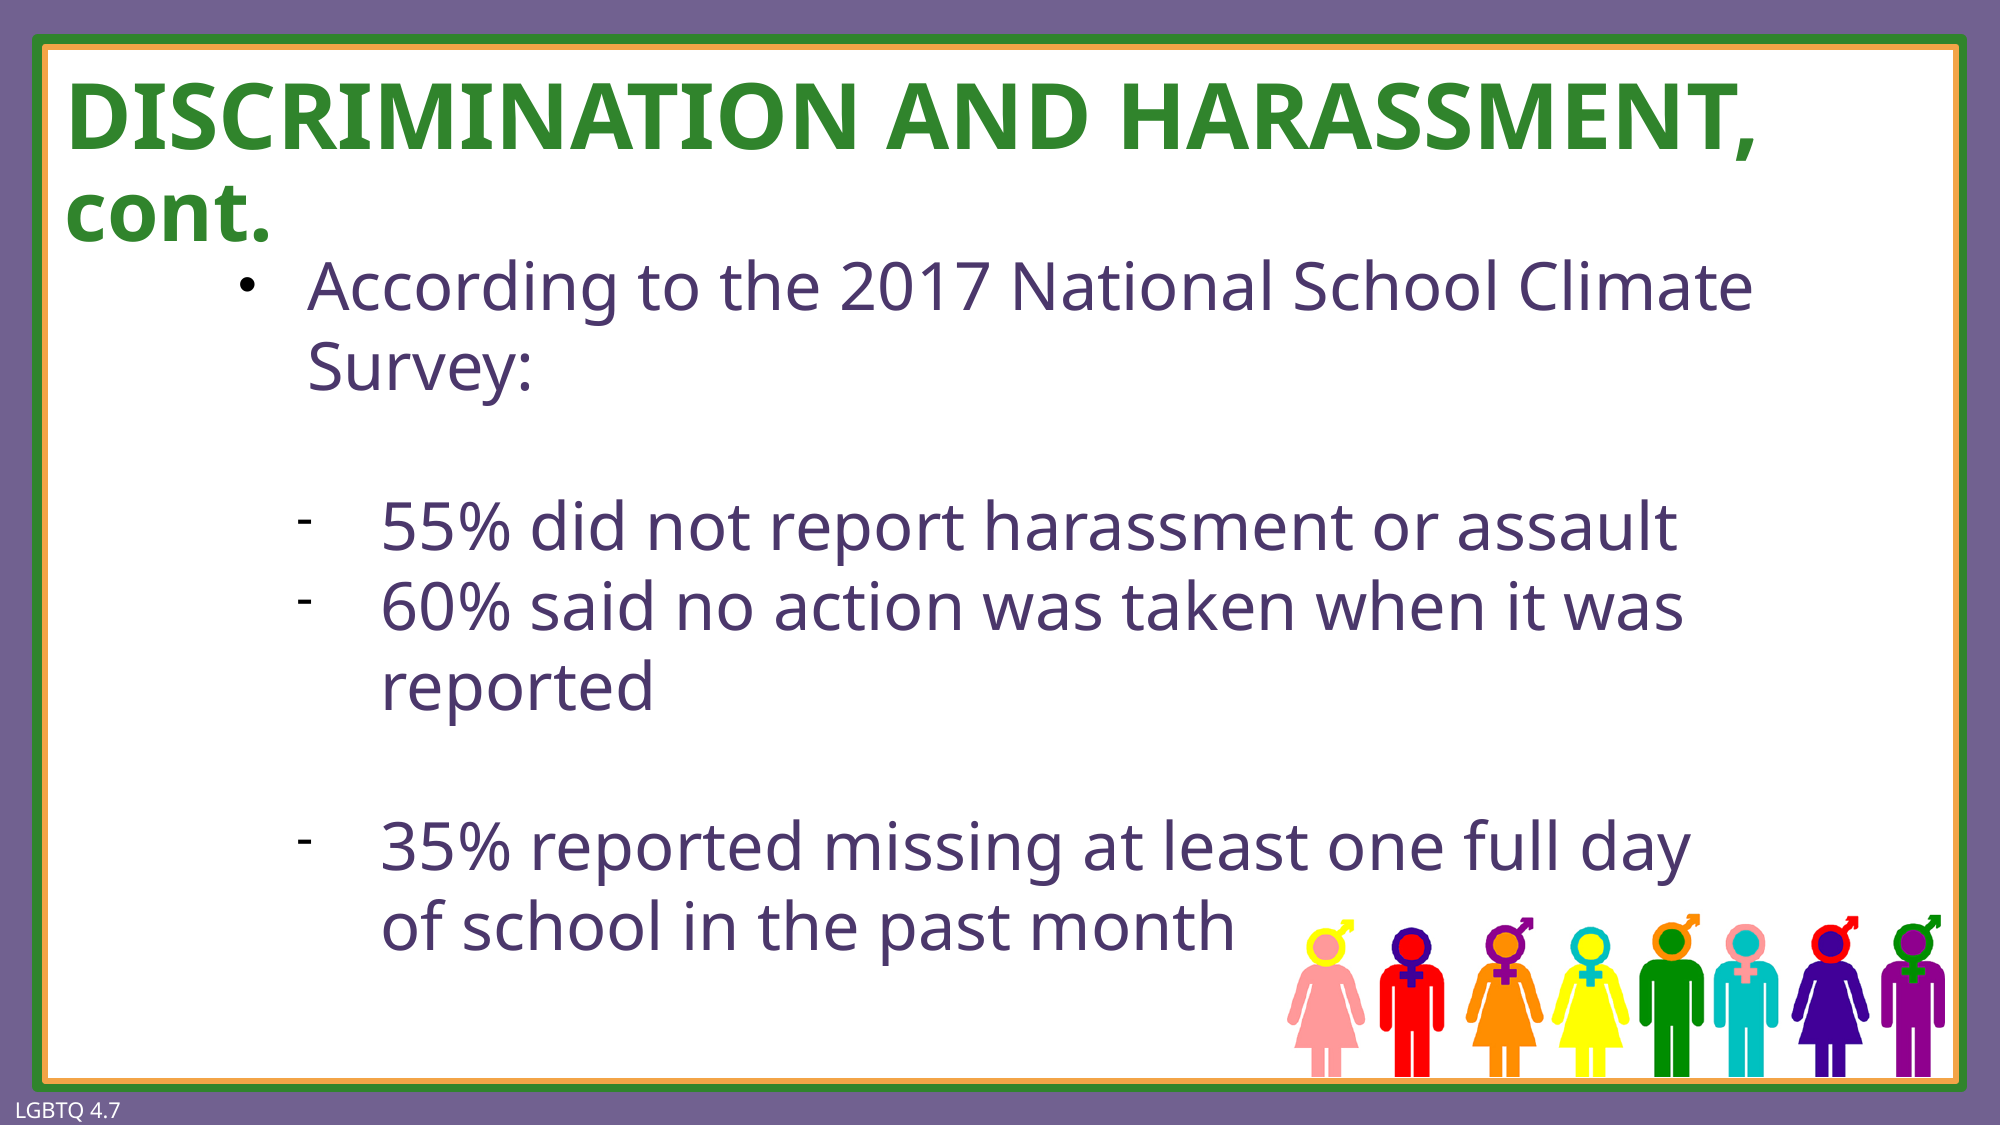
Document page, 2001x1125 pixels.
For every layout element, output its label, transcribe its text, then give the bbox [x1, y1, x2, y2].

picture [1287, 905, 1945, 1077]
title DISCRIMINATION AND HARASSMENT, cont. [49, 53, 1860, 277]
text_box According to the 2017 National School Climate Survey: 55% did not report harassment or assault 60% said no action was taken when it was reported 35% reported missing at least one full day of school in the past month [215, 236, 1786, 963]
text_box LGBTQ 4.7 [0, 1089, 449, 1125]
